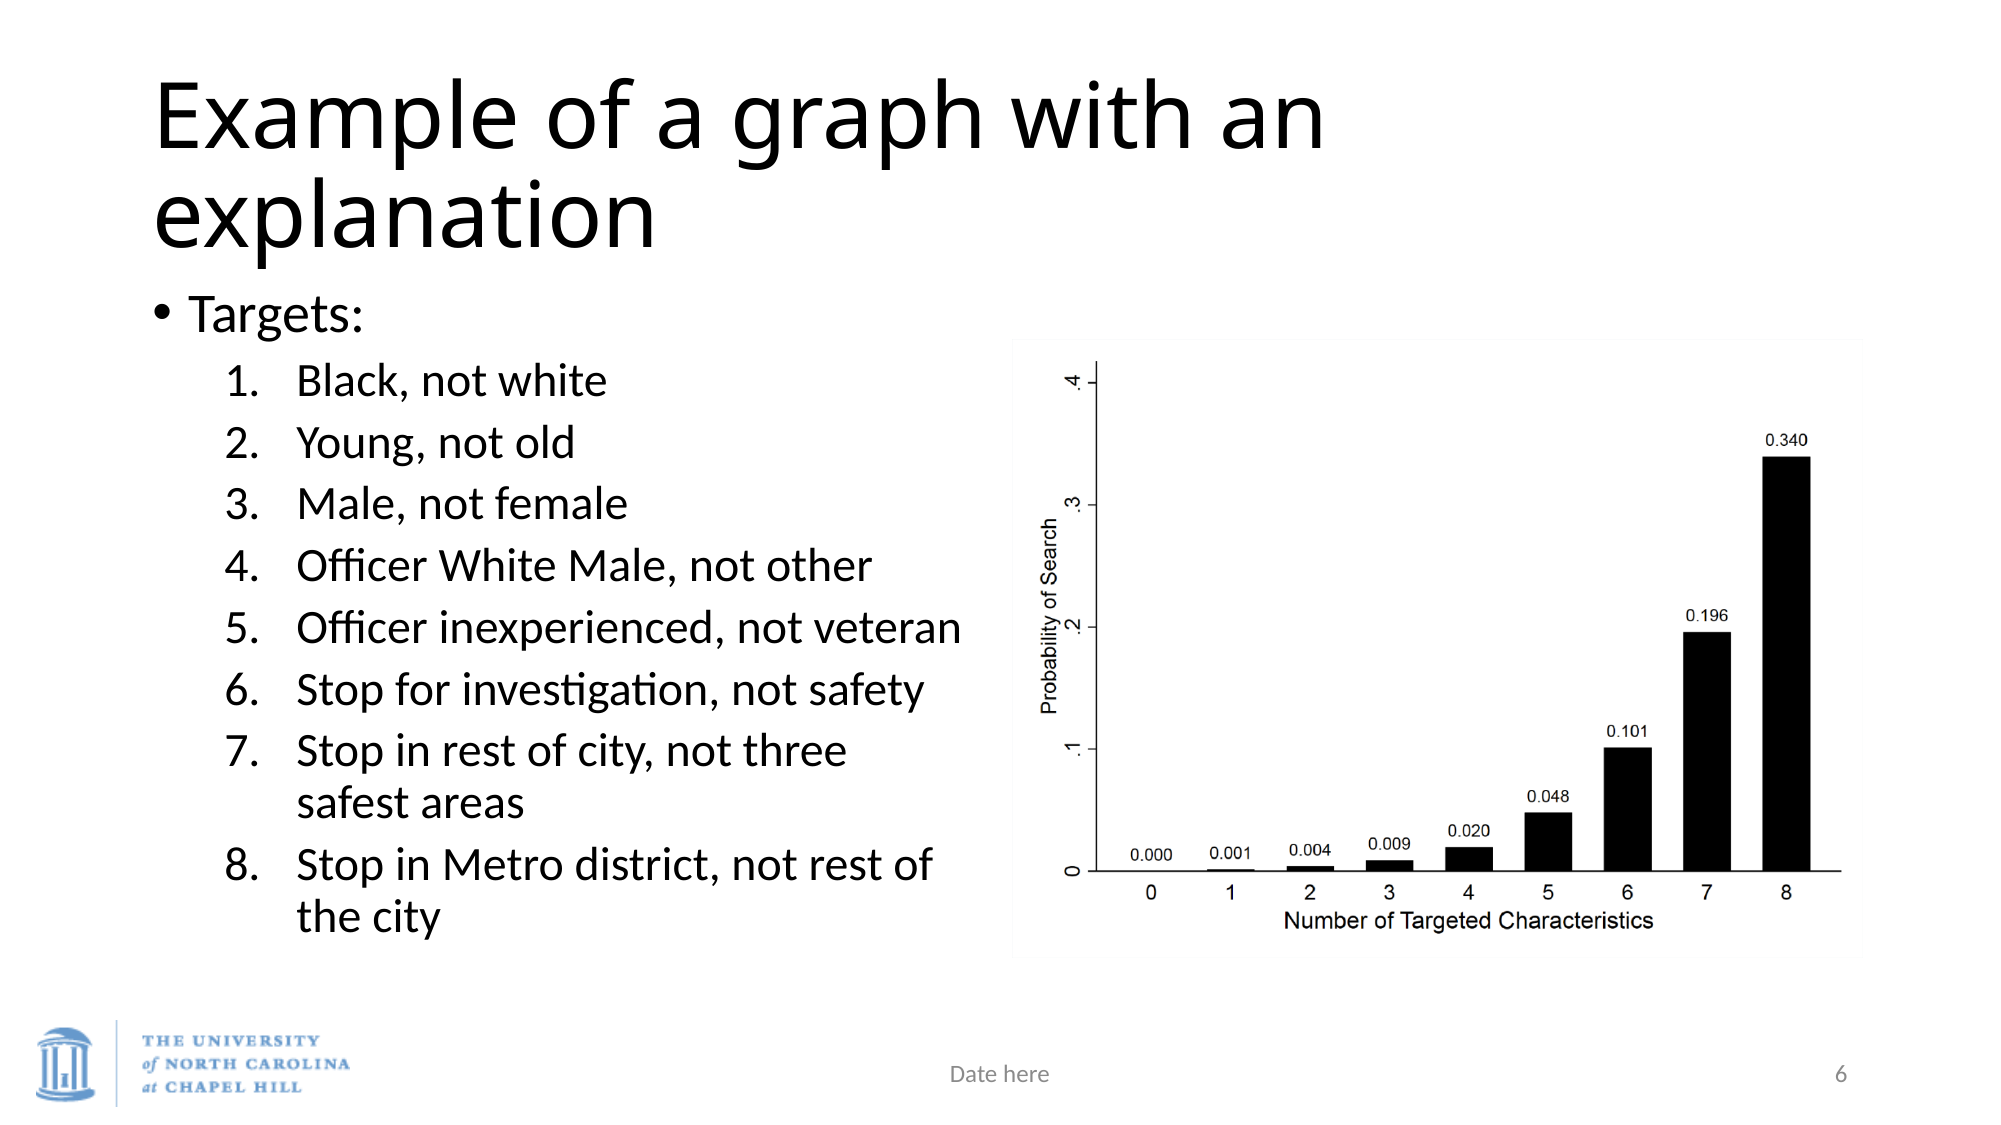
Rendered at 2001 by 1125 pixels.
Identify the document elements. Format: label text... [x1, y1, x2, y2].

footer Date here [662, 1042, 1338, 1103]
picture [36, 1020, 350, 1107]
slide_number 6 [1412, 1042, 1863, 1103]
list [1012, 339, 1863, 958]
list Targets: Black, not white Young, not old Male, not female Officer White Male, not other Officer inexperienced, not veteran Stop for investigation, not safety Stop in rest of city, not three safest areas Stop in Metro district, not rest of the city [137, 277, 988, 992]
title Example of a graph with an explanation [137, 59, 1863, 278]
